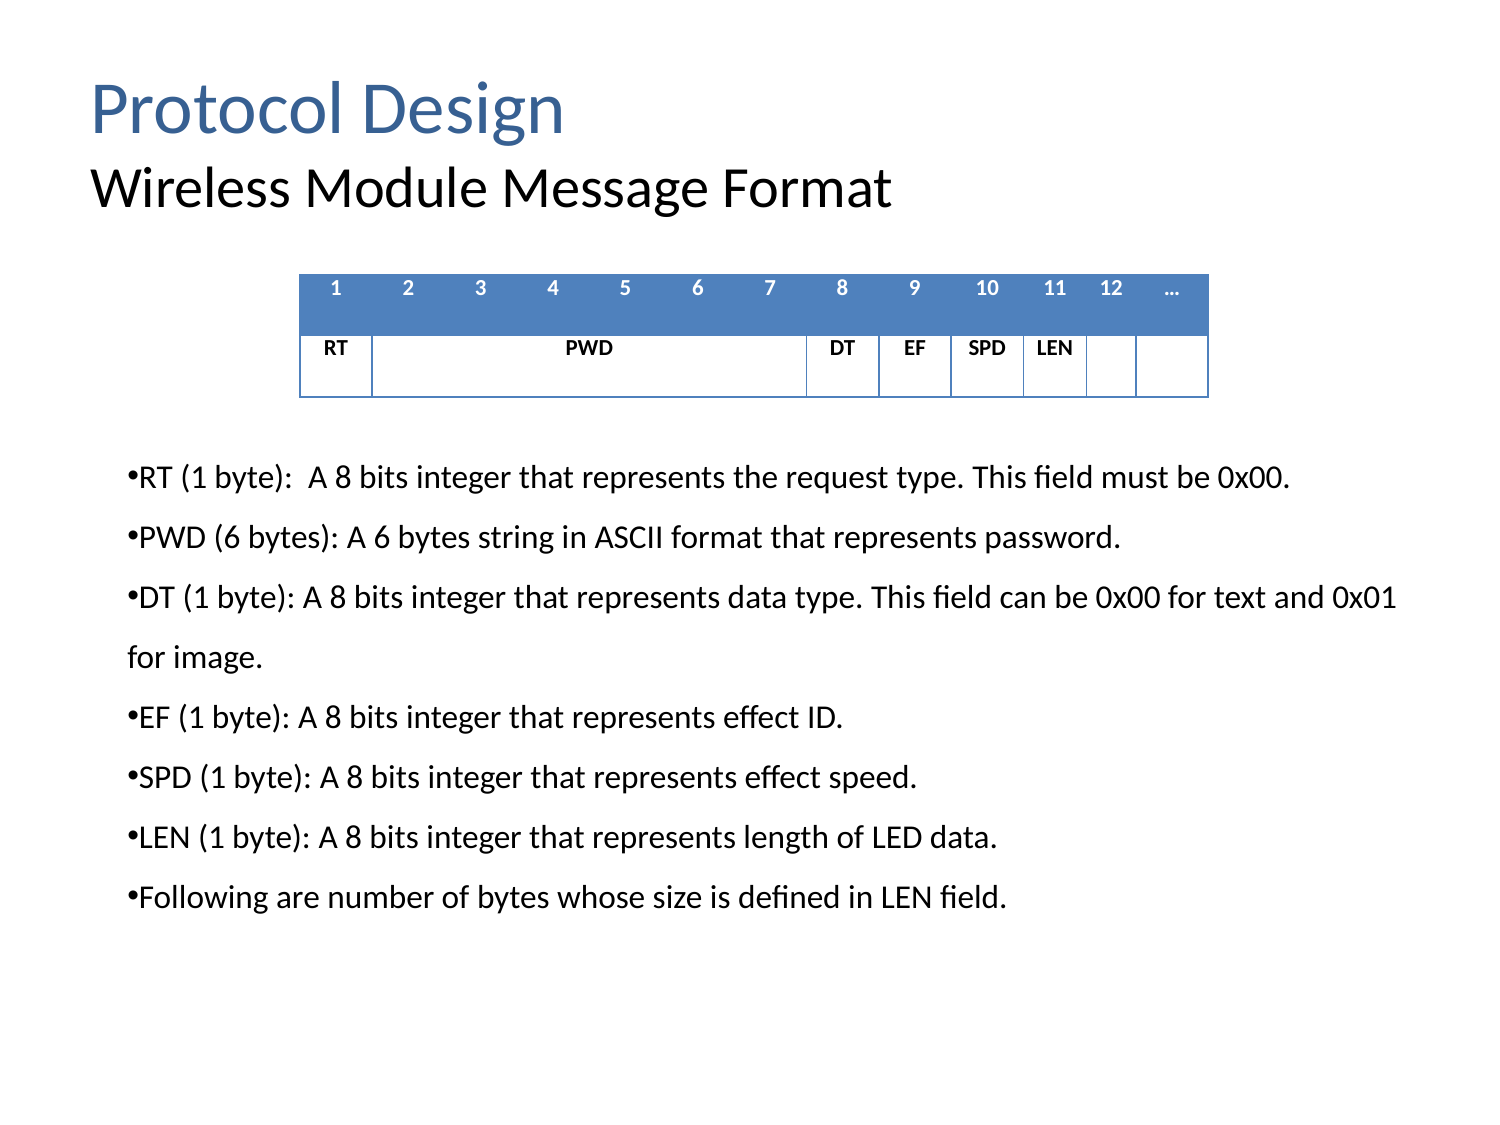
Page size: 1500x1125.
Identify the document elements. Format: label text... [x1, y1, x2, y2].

table_header 4 [518, 276, 588, 334]
table_cell [1137, 336, 1207, 396]
table_cell DT [807, 336, 878, 396]
title Protocol Design Wireless Module Message Format [75, 45, 1425, 233]
table_header 2 [373, 276, 444, 334]
table_header 9 [880, 276, 950, 334]
table_header 7 [735, 276, 806, 334]
table_cell RT [301, 336, 371, 396]
table_header 5 [590, 276, 661, 334]
table_cell LEN [1024, 336, 1086, 396]
text_box RT (1 byte): A 8 bits integer that represents the request type. This field must be 0x00. PWD (6 bytes): A 6 bytes string in ASCII format that represents password. DT (1 byte): A 8 bits integer that represents data type. This field can be 0x00 for text and 0x01 for image. EF (1 byte): A 8 bits integer that represents effect ID. SPD (1 byte): A 8 bits integer that represents effect speed. LEN (1 byte): A 8 bits integer that represents length of LED data. Following are number of bytes whose size is defined in LEN field. [112, 428, 1425, 922]
table_cell PWD [373, 336, 806, 396]
table_header 11 [1024, 276, 1086, 334]
table_header 3 [446, 276, 516, 334]
table_cell EF [880, 336, 950, 396]
table_cell [1087, 336, 1135, 396]
table_header 1 [301, 276, 371, 334]
table_header 12 [1087, 276, 1135, 334]
table_header 10 [952, 276, 1023, 334]
table_header 8 [807, 276, 878, 334]
table_cell SPD [952, 336, 1023, 396]
table_header … [1137, 276, 1207, 334]
table_header 6 [663, 276, 733, 334]
